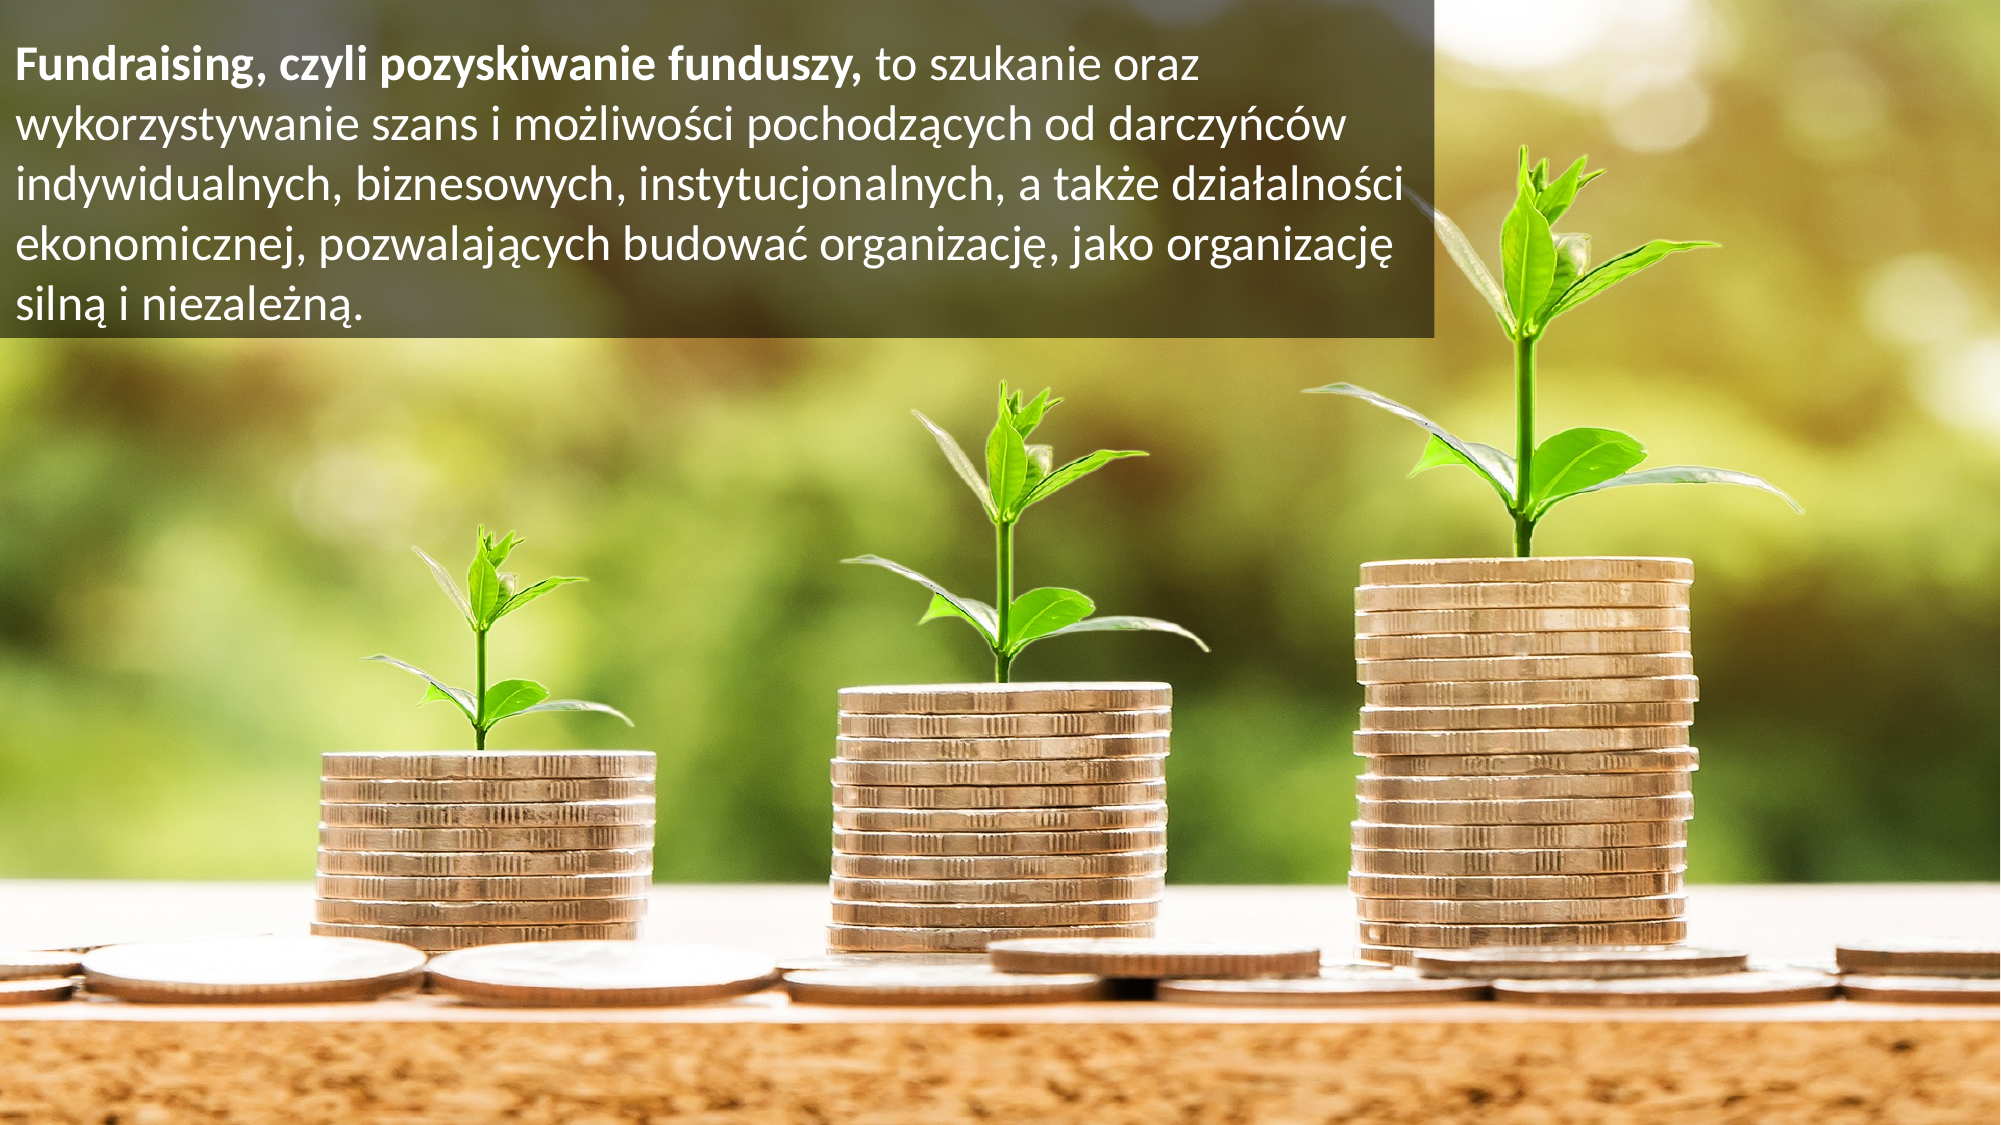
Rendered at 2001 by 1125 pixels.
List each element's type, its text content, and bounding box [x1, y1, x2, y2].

title Fundraising, czyli pozyskiwanie funduszy, to szukanie oraz wykorzystywanie szans i możliwości pochodzących od darczyńców indywidualnych, biznesowych, instytucjonalnych, a także działalności ekonomicznej, pozwalających budować organizację, jako organizację silną i niezależną. [0, 0, 1435, 338]
picture [0, 0, 2001, 1125]
